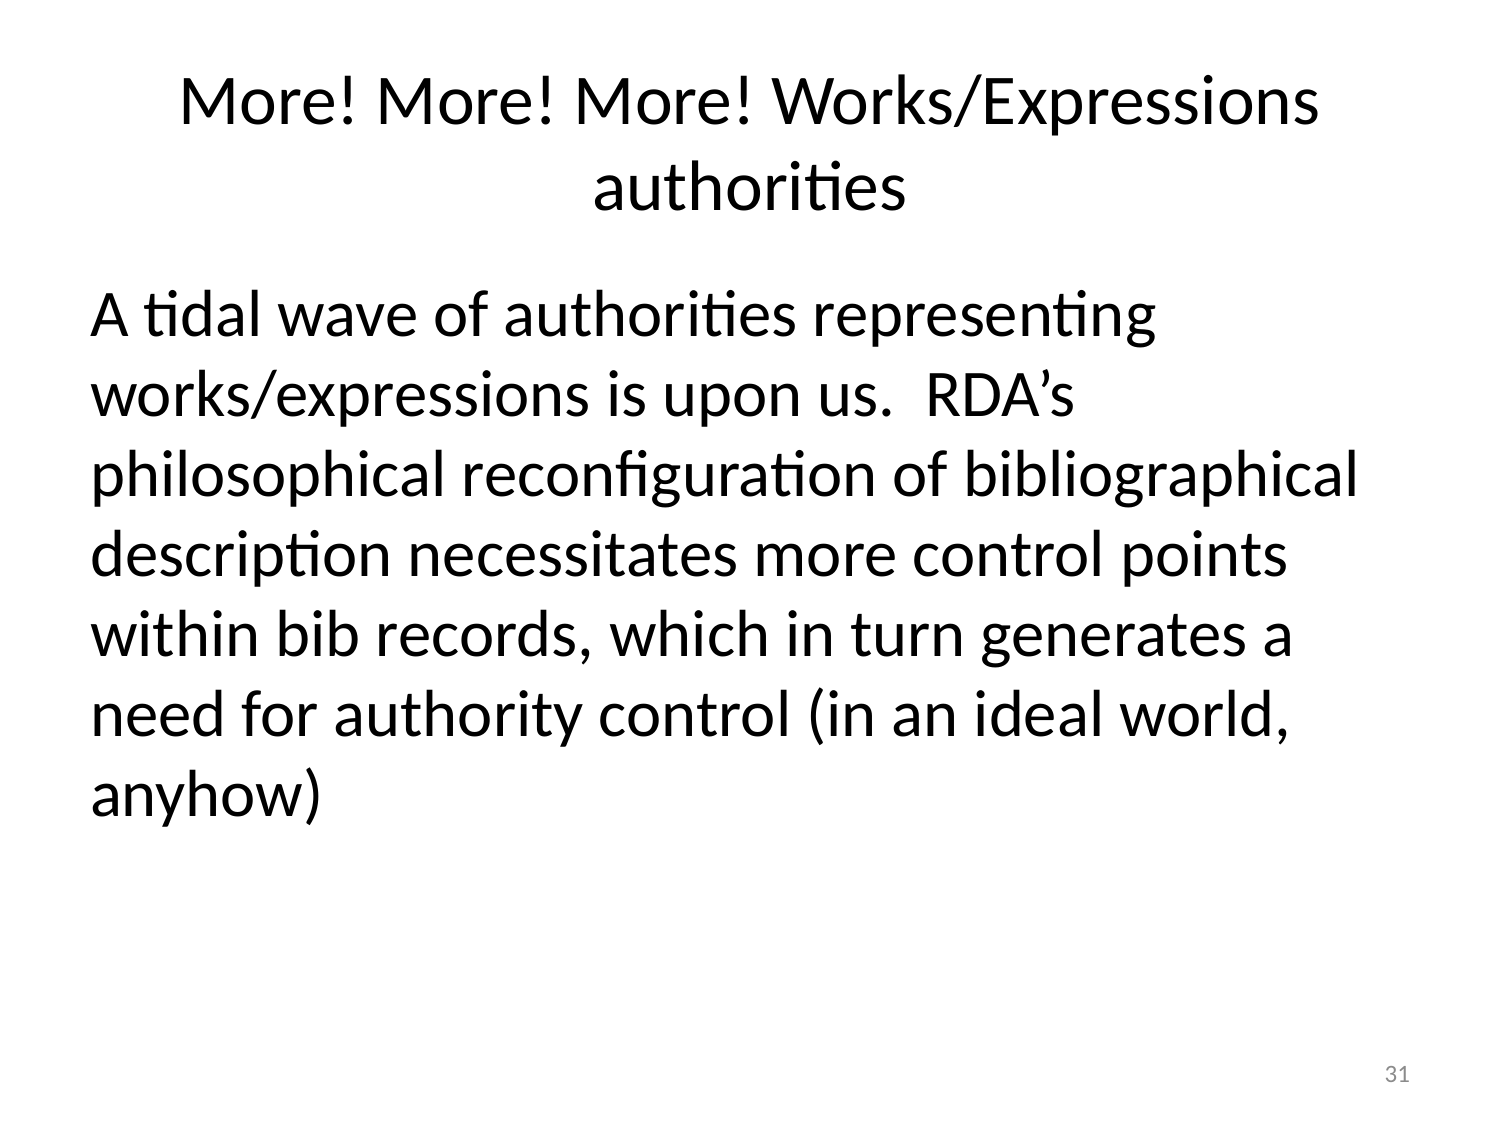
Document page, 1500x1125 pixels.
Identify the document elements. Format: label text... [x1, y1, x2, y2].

title More! More! More! Works/Expressions authorities [75, 45, 1425, 233]
slide_number 31 [1074, 1042, 1425, 1103]
list A tidal wave of authorities representing works/expressions is upon us. RDA’s philosophical reconfiguration of bibliographical description necessitates more control points within bib records, which in turn generates a need for authority control (in an ideal world, anyhow) [75, 262, 1425, 1005]
